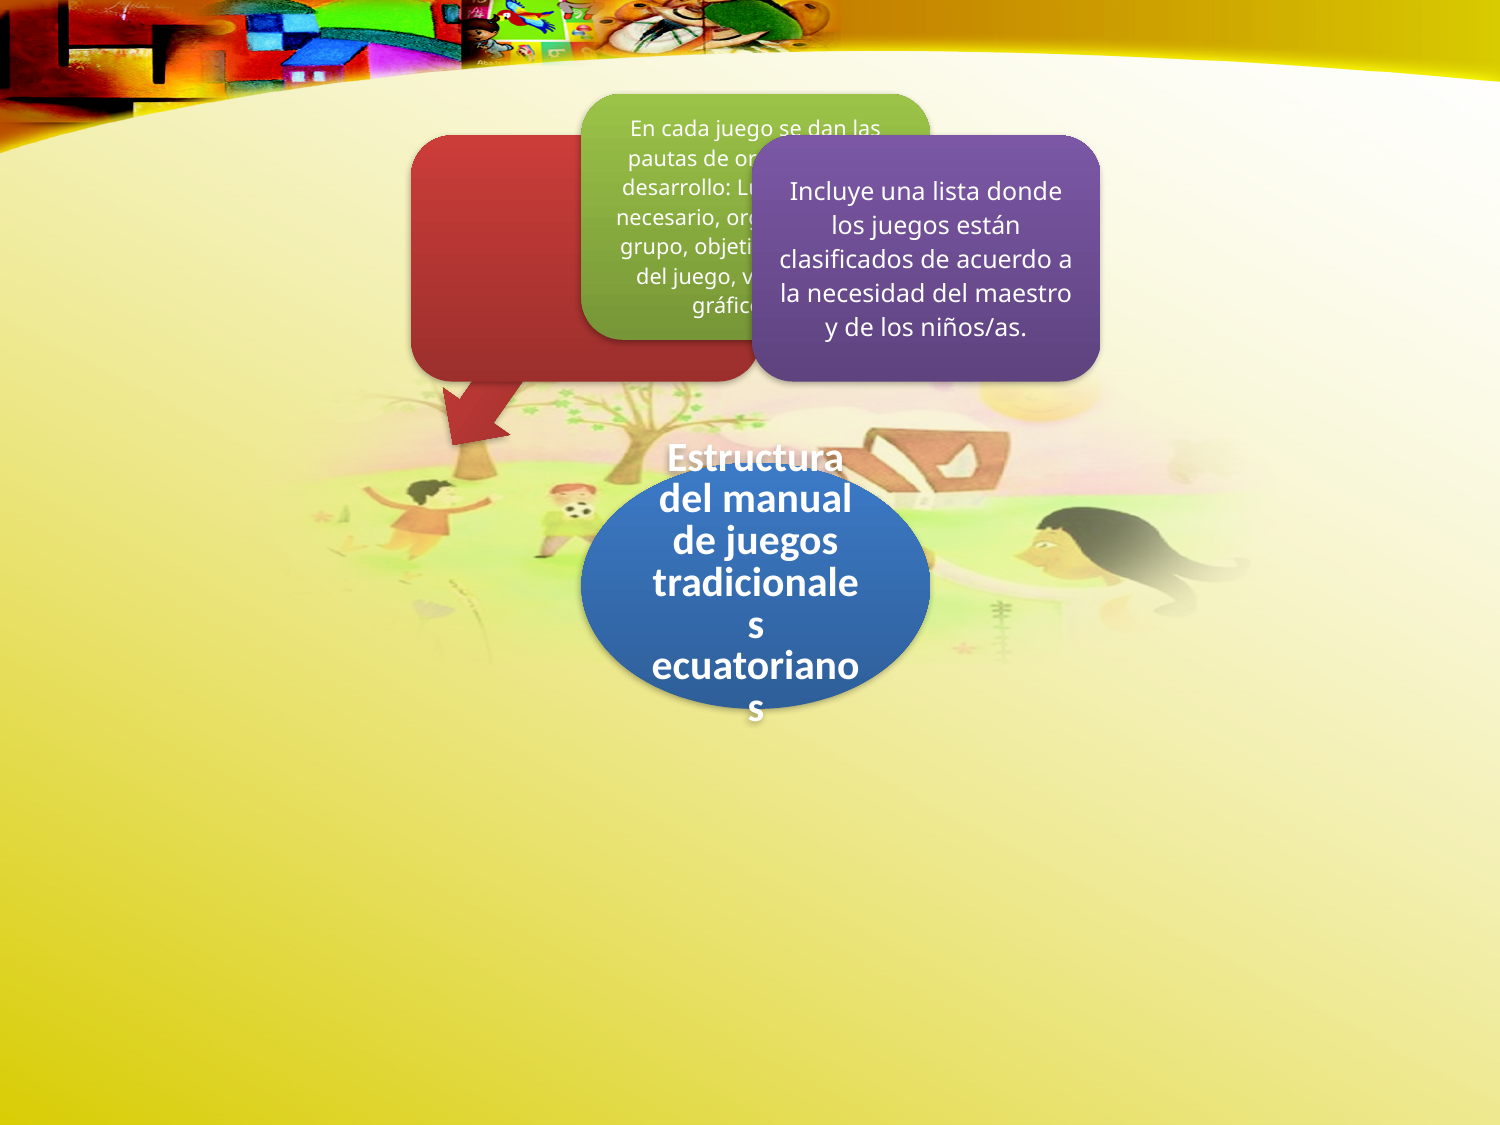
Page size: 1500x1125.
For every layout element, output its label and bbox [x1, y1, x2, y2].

text_box [58, 93, 1454, 1079]
picture [0, 0, 1500, 1125]
